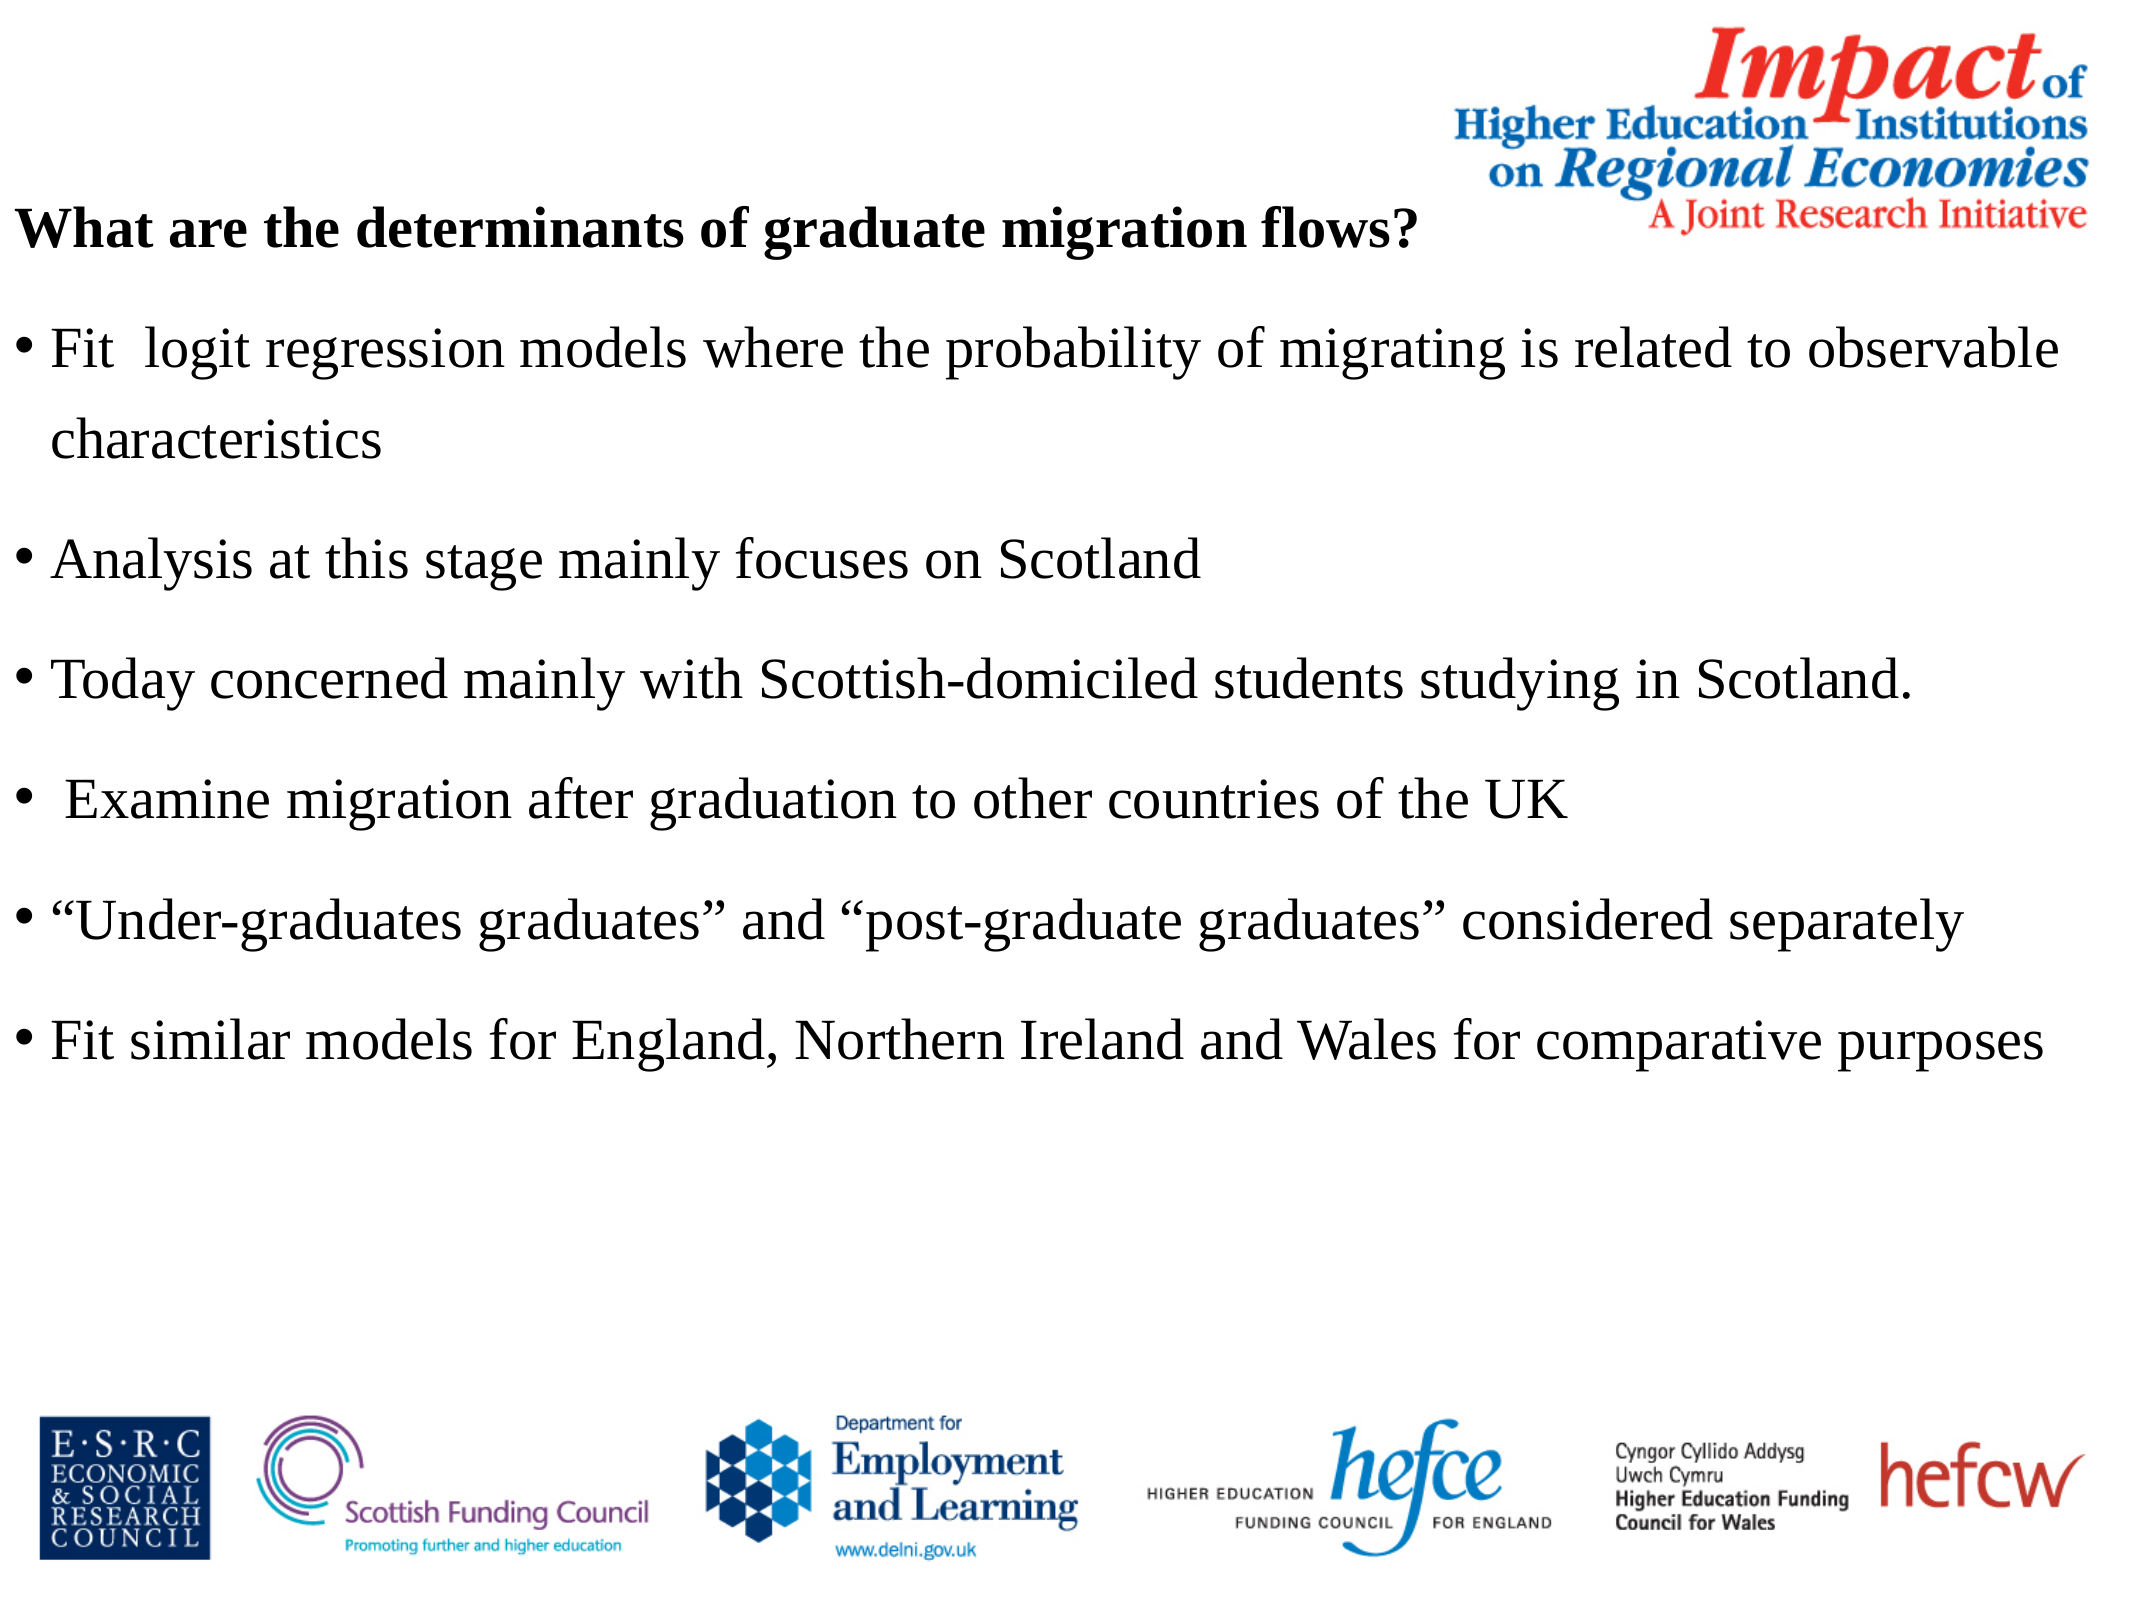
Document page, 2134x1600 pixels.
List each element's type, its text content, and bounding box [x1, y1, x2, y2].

picture [16, 1393, 2105, 1580]
text_box What are the determinants of graduate migration flows? Fit logit regression models where the probability of migrating is related to observable characteristics Analysis at this stage mainly focuses on Scotland Today concerned mainly with Scottish-domiciled students studying in Scotland. Examine migration after graduation to other countries of the UK “Under-graduates graduates” and “post-graduate graduates” considered separately Fit similar models for England, Northern Ireland and Wales for comparative purposes [0, 61, 2134, 1233]
picture [1431, 10, 2111, 61]
